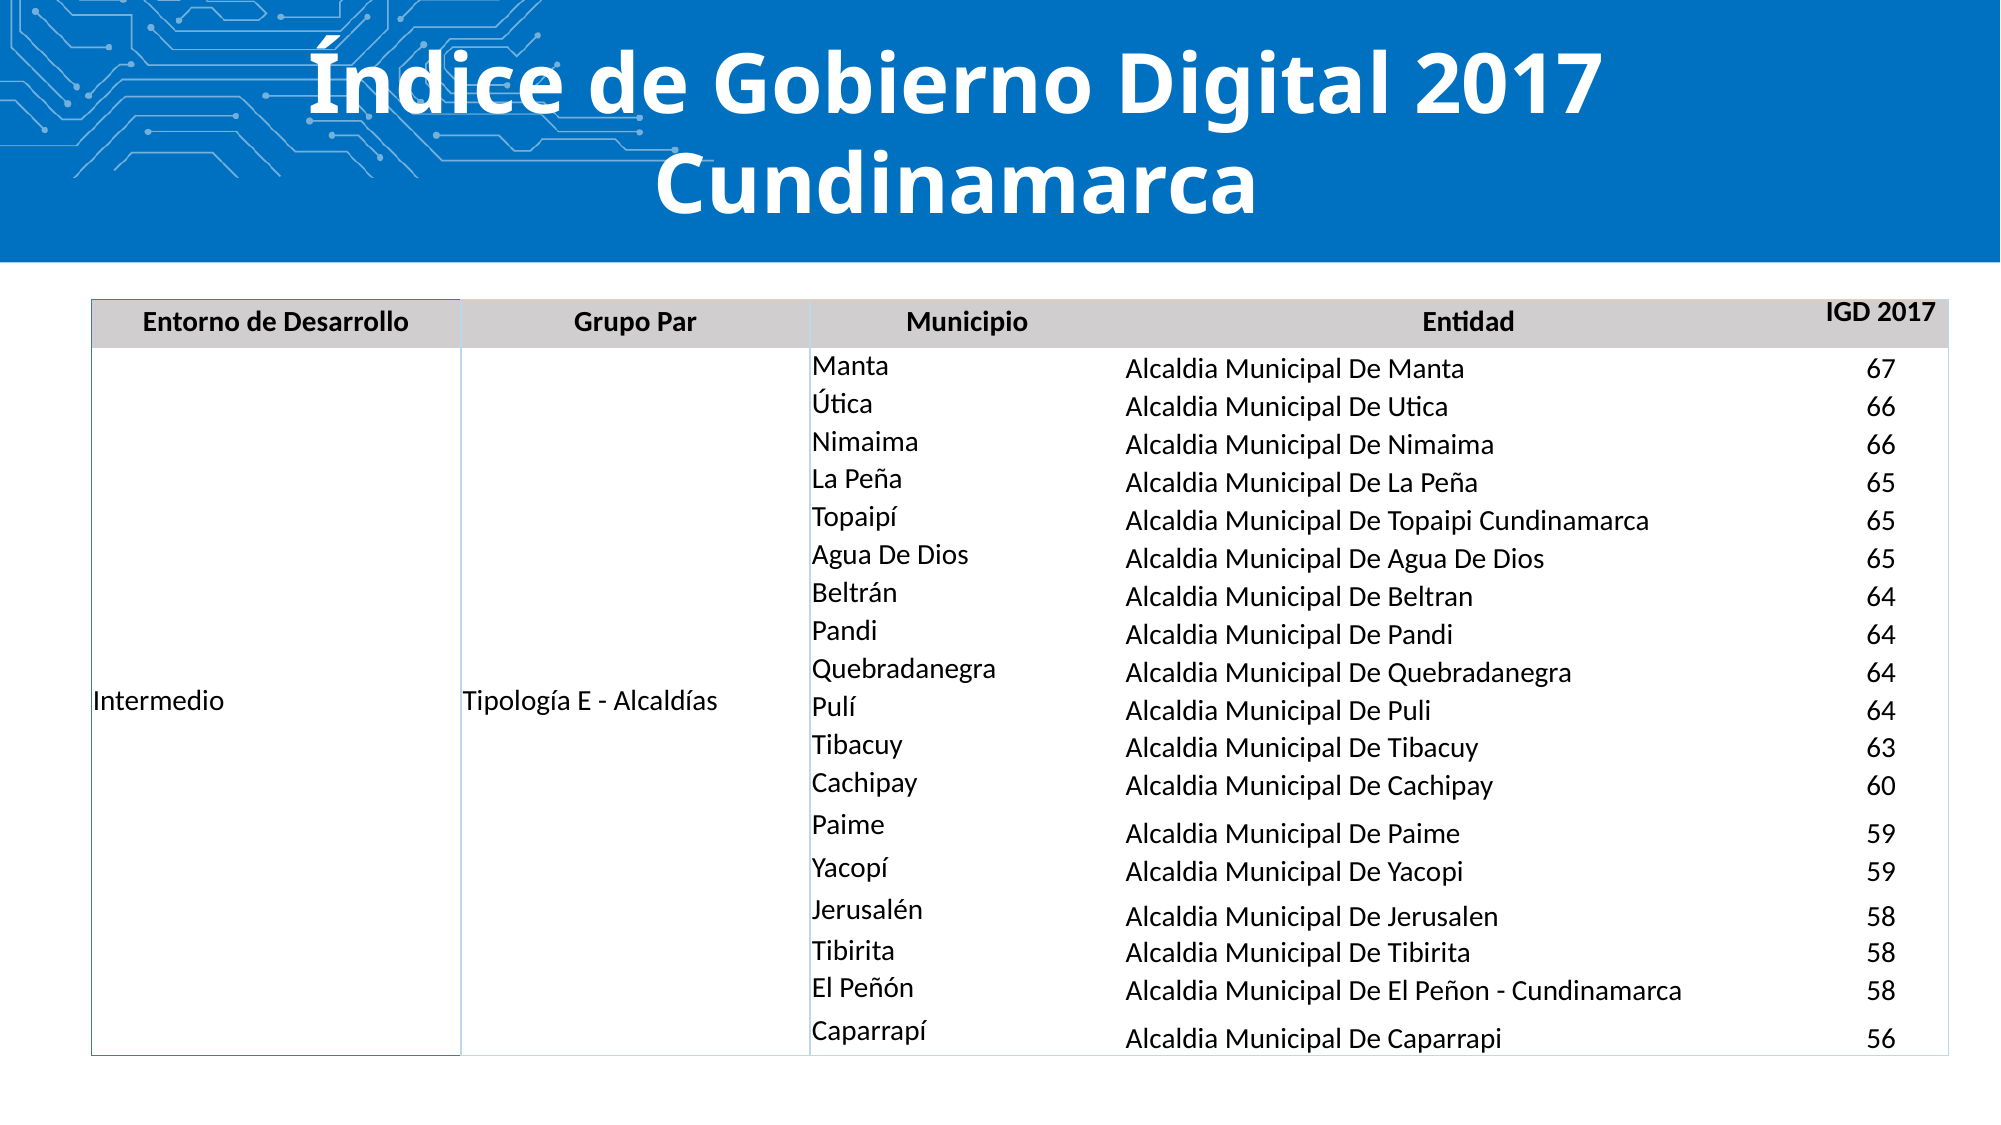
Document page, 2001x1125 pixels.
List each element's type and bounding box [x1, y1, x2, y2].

picture [0, 0, 716, 178]
text_box [0, 0, 2000, 263]
table_header [462, 300, 809, 348]
table_cell [811, 348, 1948, 1055]
table_cell [462, 348, 809, 1055]
table_cell [92, 348, 460, 1055]
table_header [92, 300, 460, 348]
table_header [811, 300, 1948, 348]
